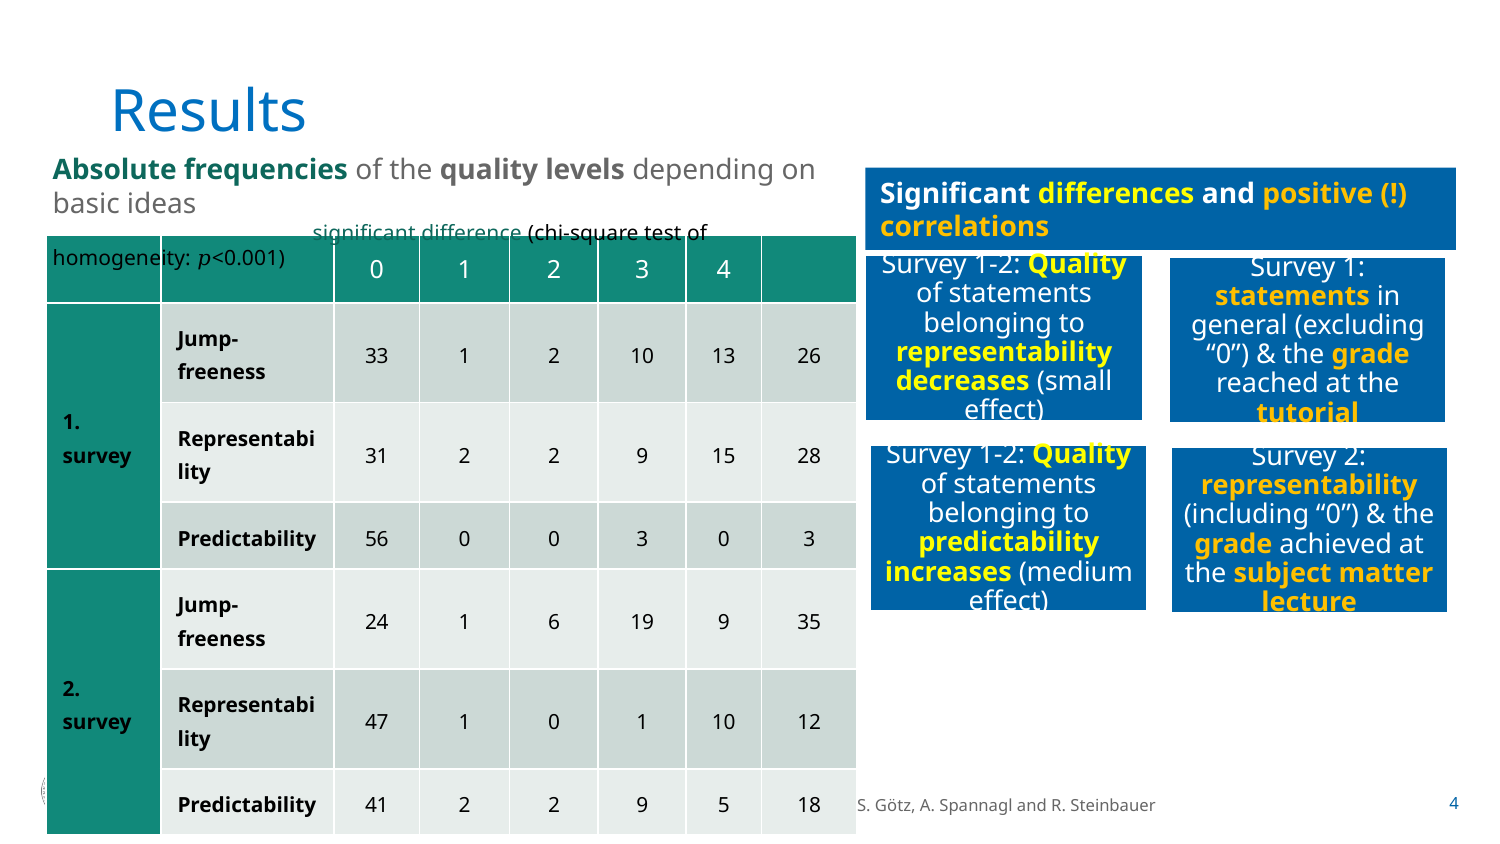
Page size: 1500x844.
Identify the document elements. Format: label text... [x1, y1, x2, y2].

picture [41, 764, 45, 818]
text_box Absolute frequencies of the quality levels depending on basic ideas significant difference (chi-square test of homogeneity: 𝑝<0.001) [37, 143, 841, 277]
slide_number 4 [1399, 781, 1459, 827]
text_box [865, 244, 1448, 626]
title Results [98, 56, 325, 143]
footer S. Götz, A. Spannagl and R. Steinbauer [260, 781, 1157, 827]
text_box Significant differences and positive (!) correlations [865, 167, 1456, 250]
